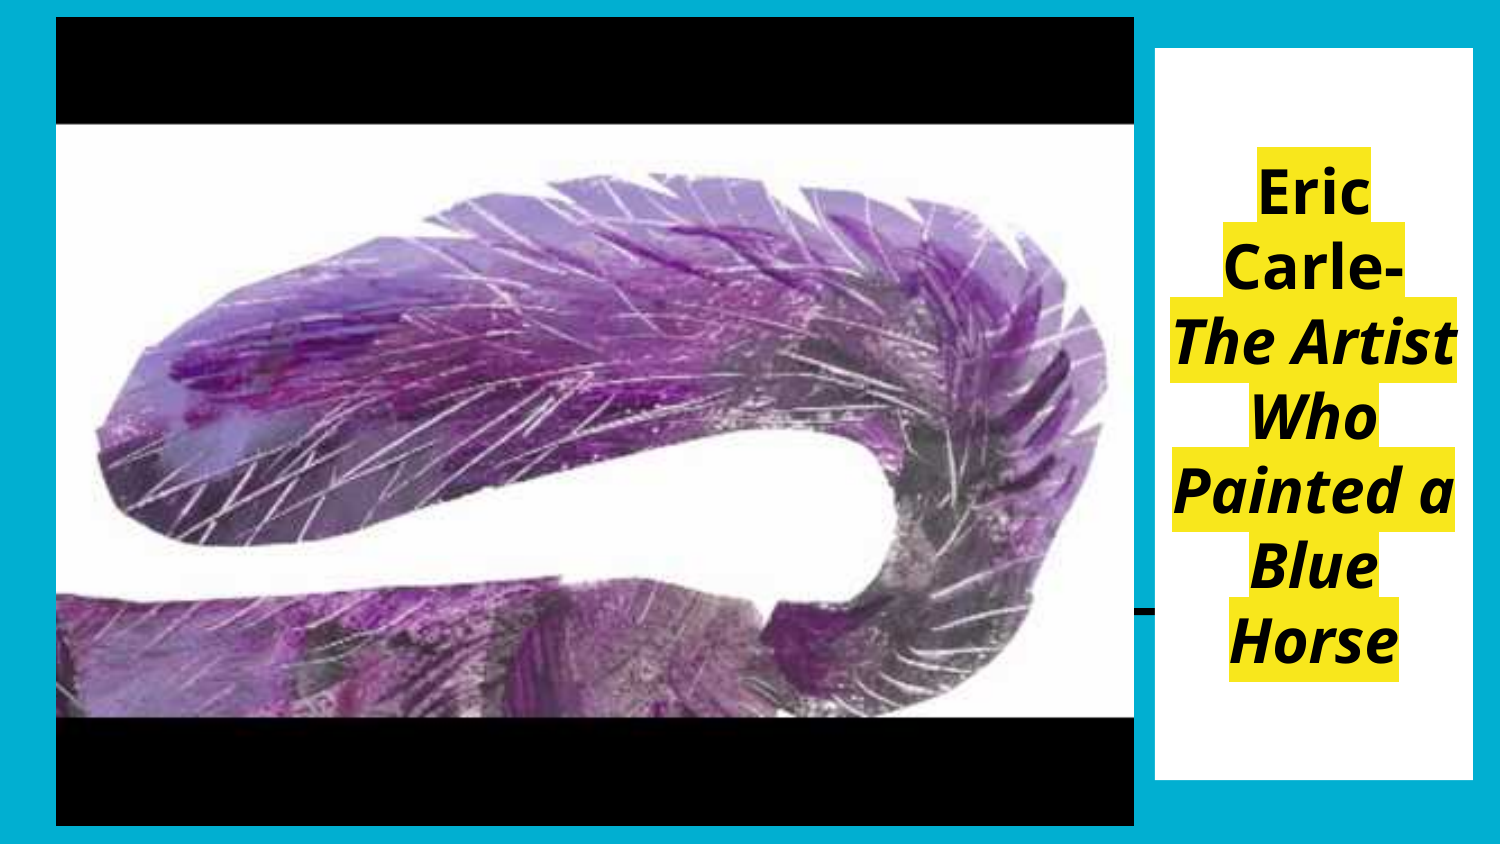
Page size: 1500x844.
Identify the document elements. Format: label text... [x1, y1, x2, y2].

picture [56, 17, 1135, 827]
title Eric Carle- The Artist Who Painted a Blue Horse [1154, 48, 1473, 781]
